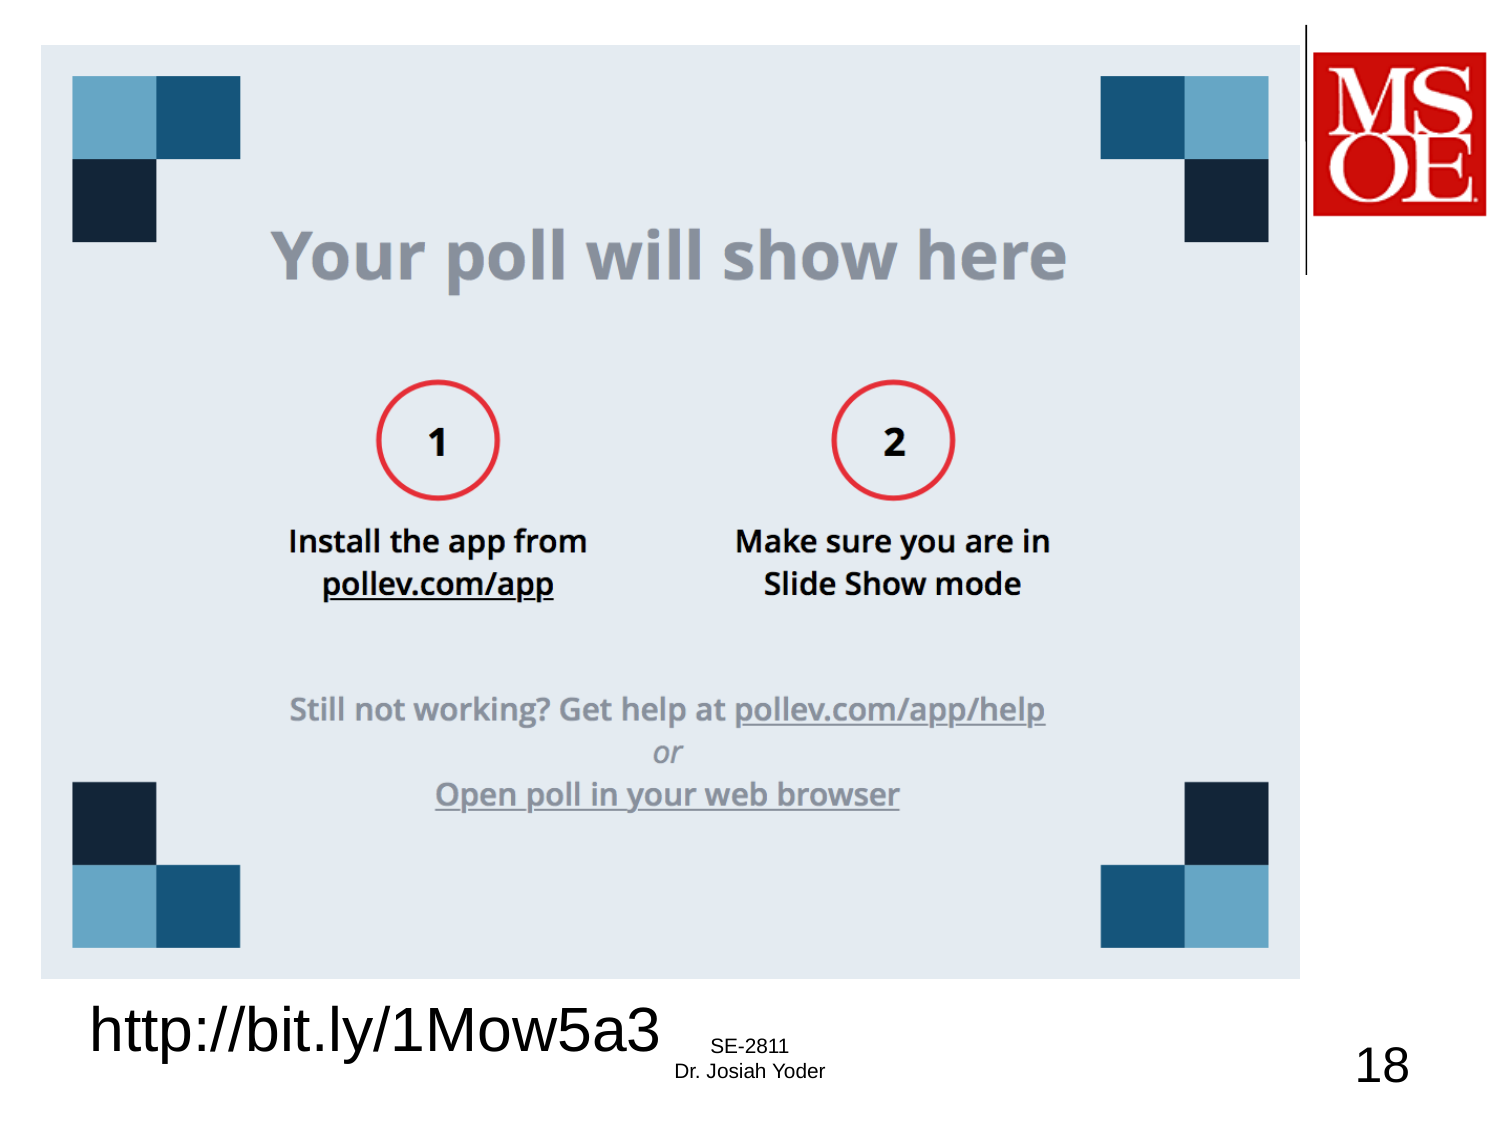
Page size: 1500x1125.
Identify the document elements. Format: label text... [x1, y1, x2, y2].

text_box http://bit.ly/1Mow5a3 [74, 282, 1425, 1006]
slide_number 18 [1074, 1024, 1426, 1101]
footer SE-2811 Dr. Josiah Yoder [512, 1024, 988, 1101]
picture [1312, 37, 1488, 232]
picture [41, 45, 1301, 980]
